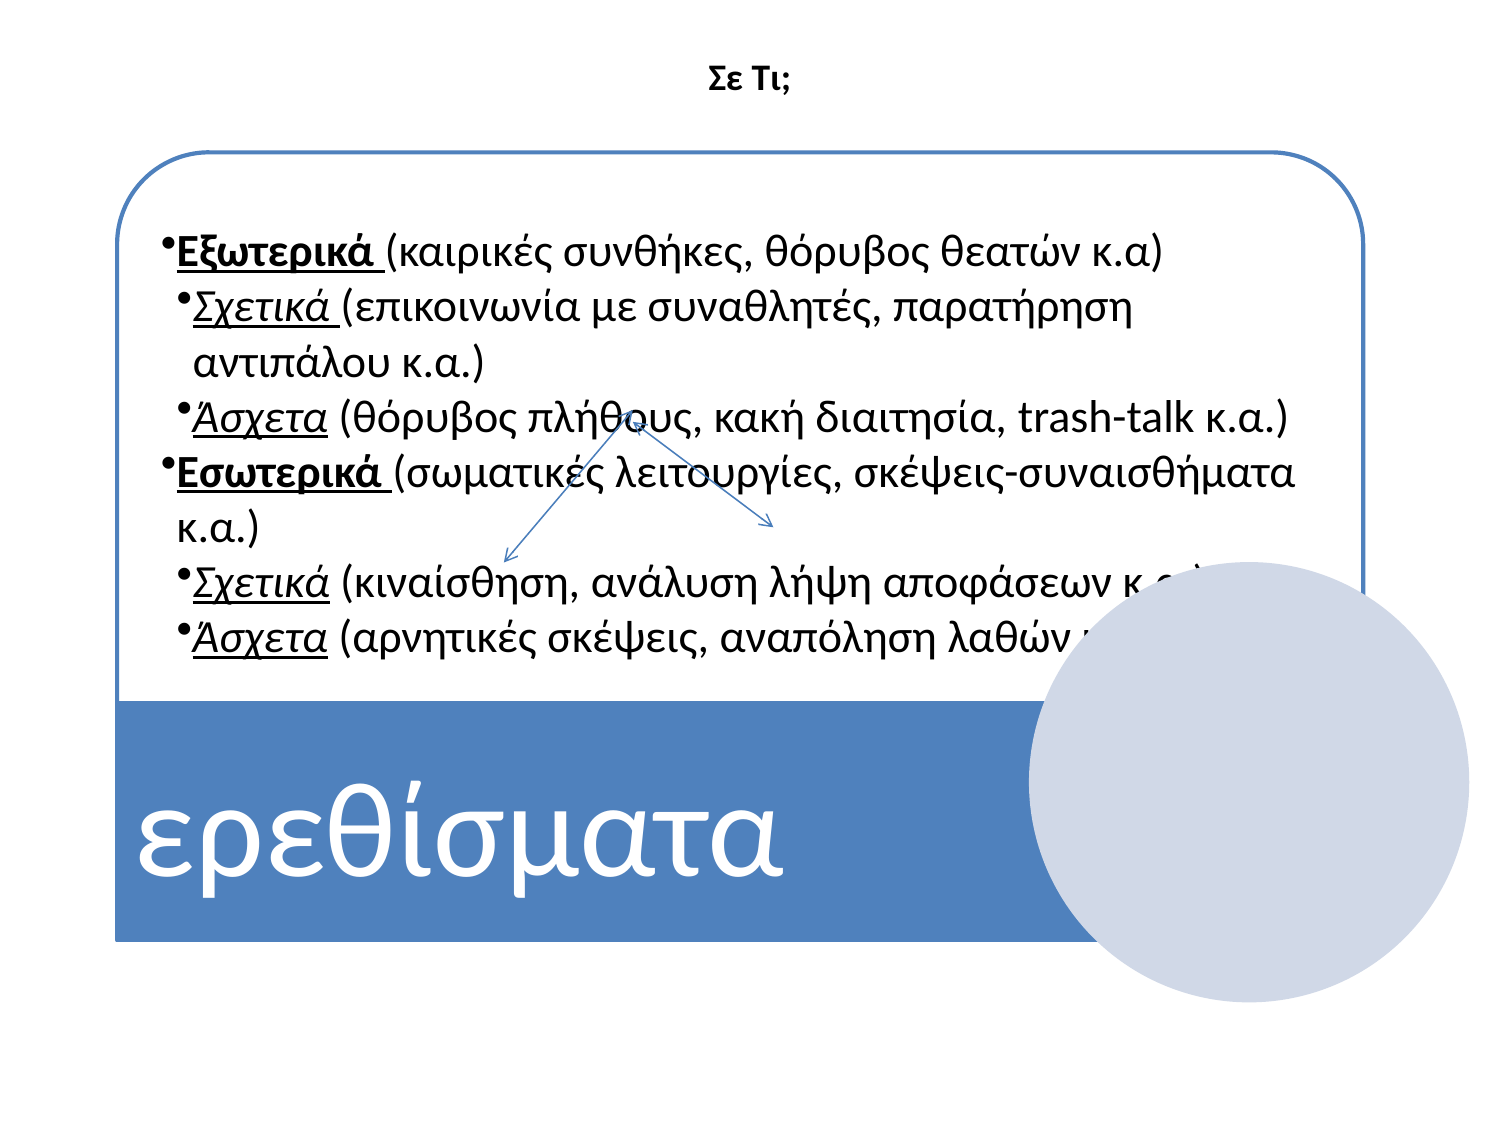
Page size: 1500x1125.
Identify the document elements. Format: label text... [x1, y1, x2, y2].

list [116, 152, 1468, 1001]
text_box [491, 421, 645, 552]
title Σε Τι; [75, 45, 1425, 106]
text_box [632, 421, 774, 528]
